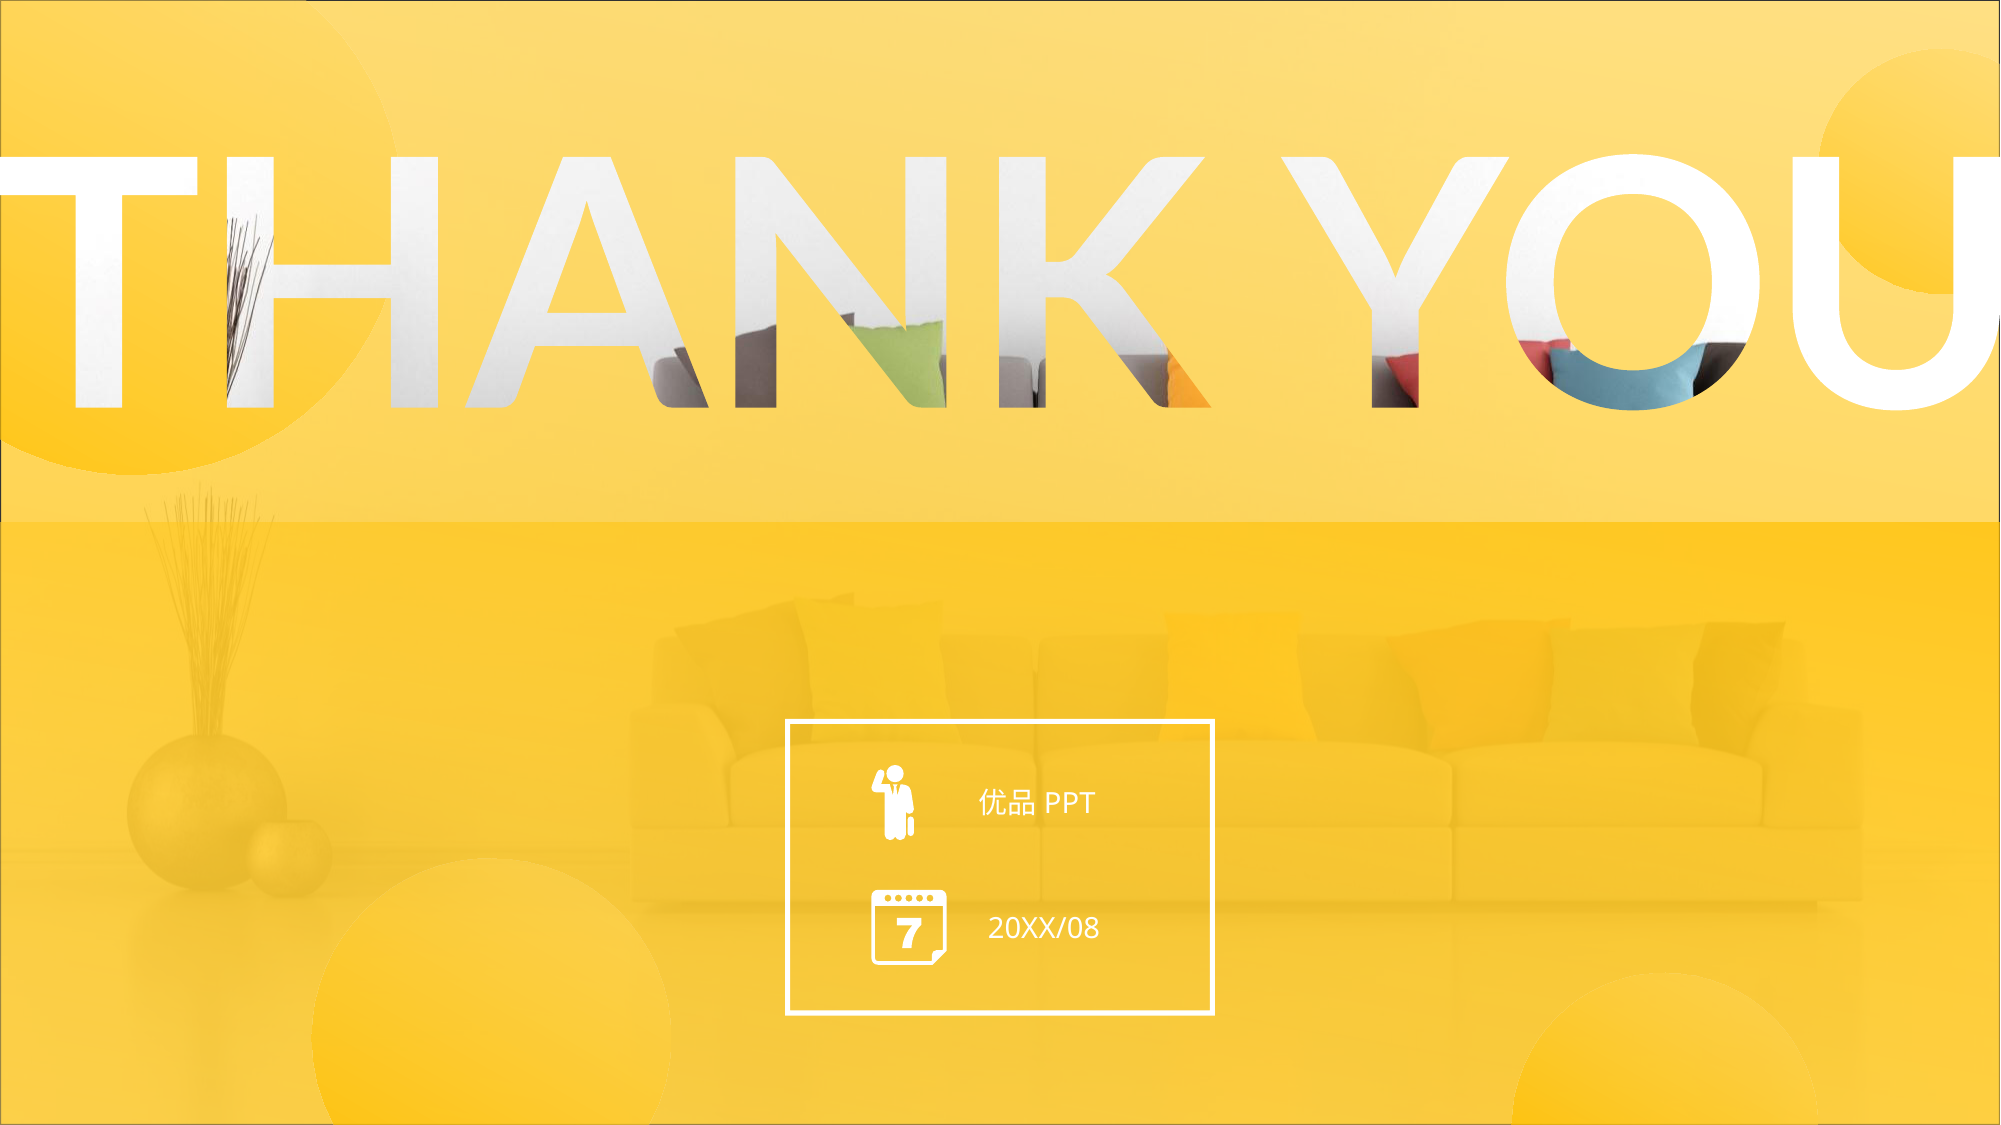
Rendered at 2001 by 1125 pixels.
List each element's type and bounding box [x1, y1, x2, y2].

text_box [871, 889, 1120, 965]
picture [0, 0, 2000, 1125]
text_box [871, 764, 1109, 841]
